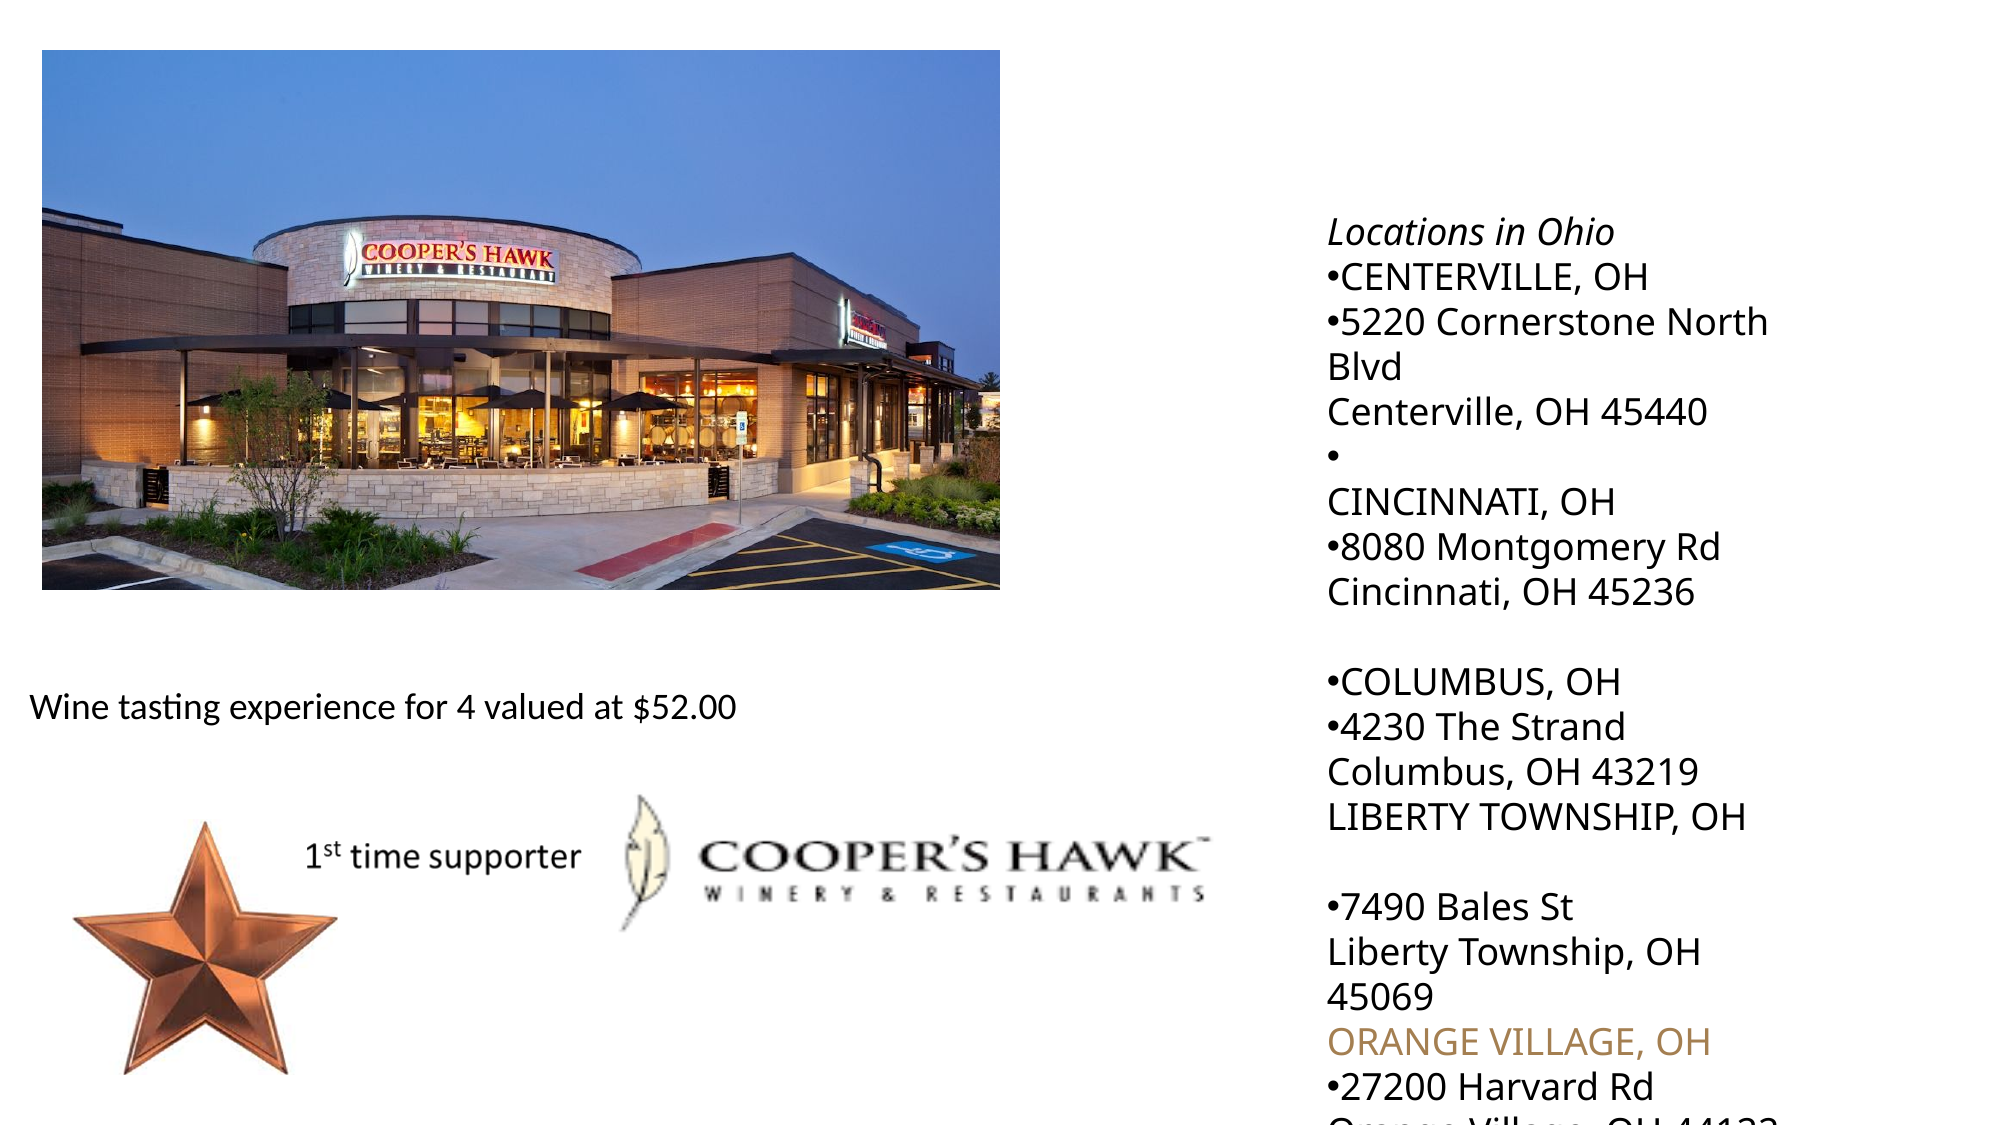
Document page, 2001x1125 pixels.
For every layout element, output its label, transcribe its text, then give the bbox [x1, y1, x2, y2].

text_box Locations in Ohio CENTERVILLE, OH 5220 Cornerstone North Blvd Centerville, OH 45440 CINCINNATI, OH 8080 Montgomery Rd Cincinnati, OH 45236 COLUMBUS, OH 4230 The Strand Columbus, OH 43219 LIBERTY TOWNSHIP, OH 7490 Bales St Liberty Township, OH 45069 ORANGE VILLAGE, OH 27200 Harvard Rd Orange Village, OH 44122 [1312, 201, 1829, 1125]
picture [72, 603, 1274, 1125]
text_box Wine tasting experience for 4 valued at $52.00 [14, 674, 560, 735]
picture [42, 50, 1000, 590]
